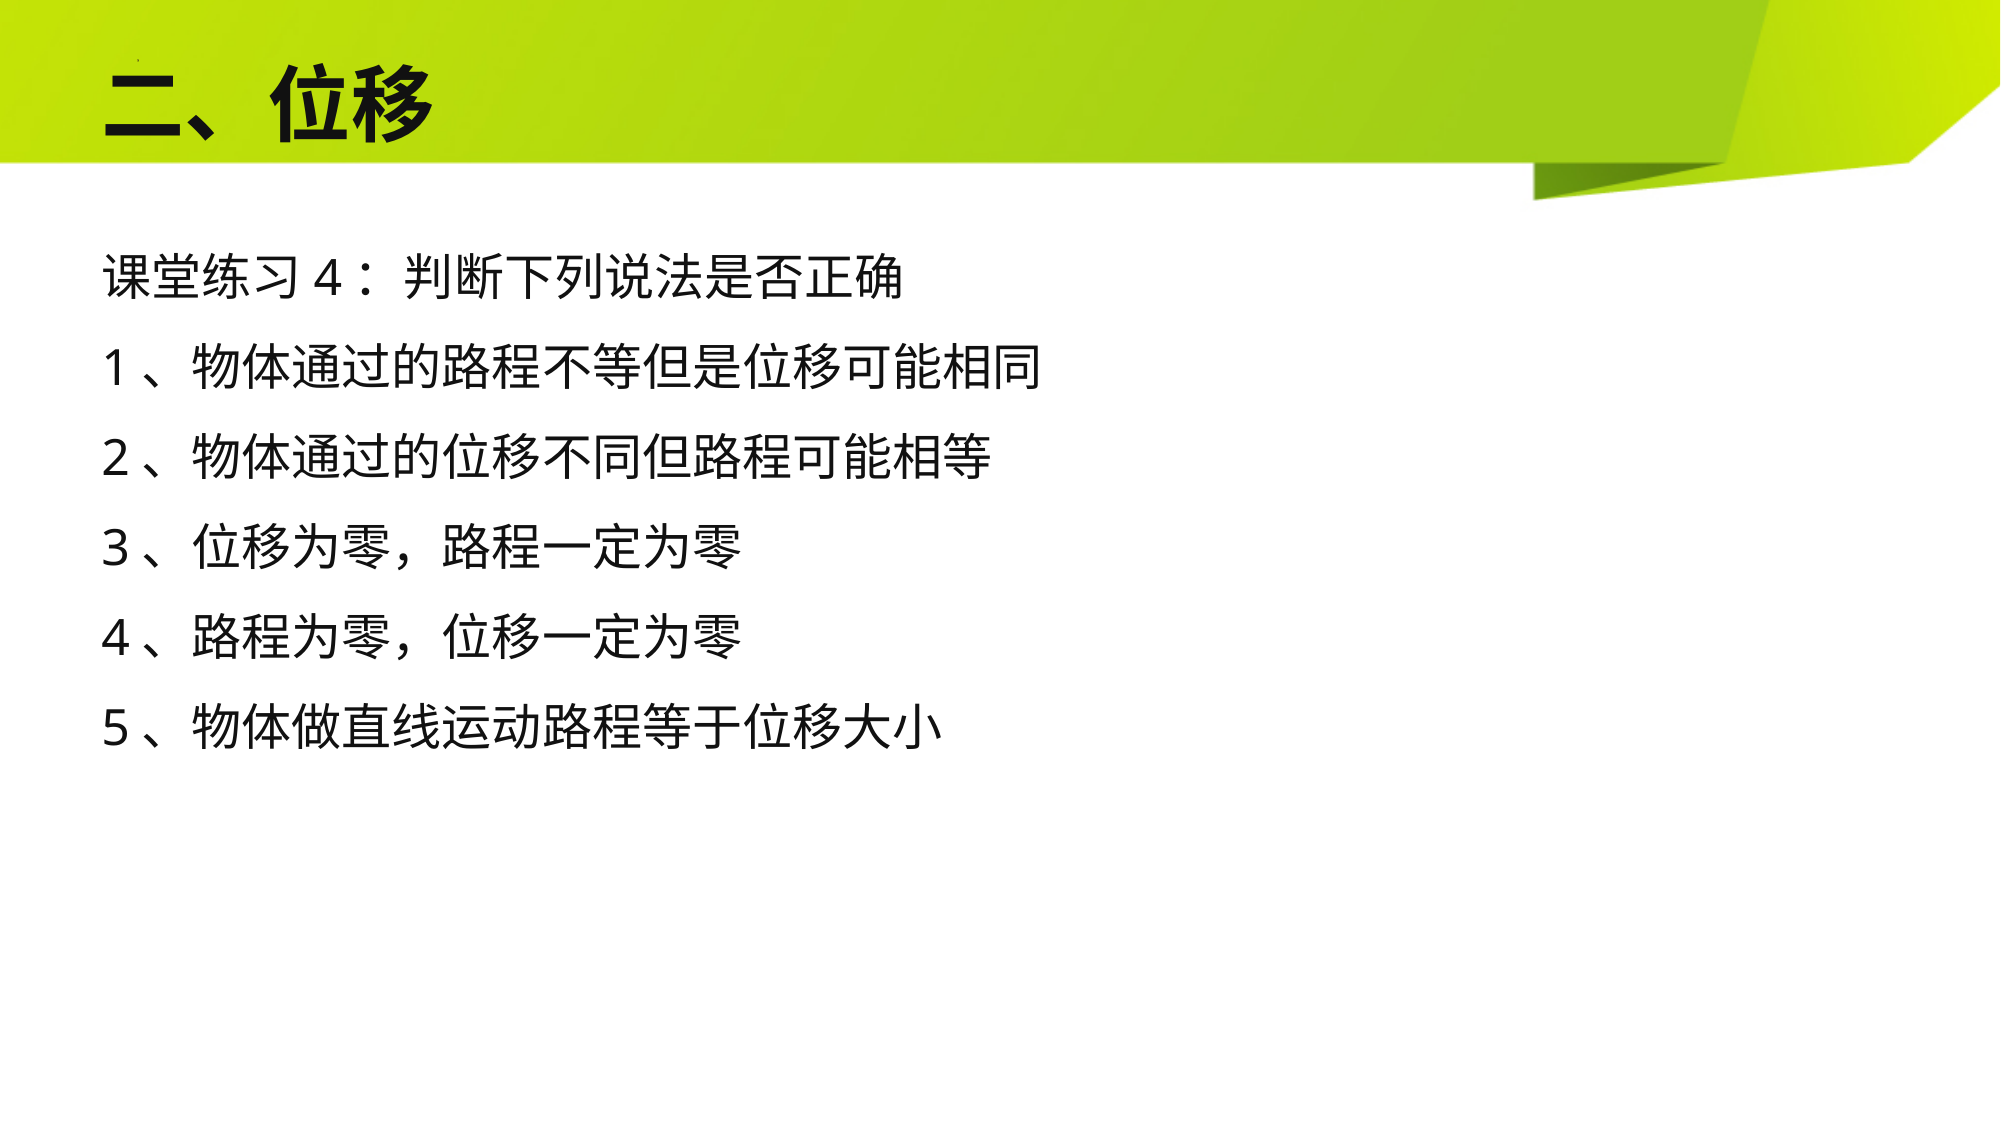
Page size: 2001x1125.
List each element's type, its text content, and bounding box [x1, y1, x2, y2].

title 二、位移 [86, 42, 1914, 161]
picture [0, 0, 2001, 1125]
list 课堂练习4：判断下列说法是否正确 1、物体通过的路程不等但是位移可能相同 2、物体通过的位移不同但路程可能相等 3、位移为零，路程一定为零 4、路程为零，位移一定为零 5、物体做直线运动路程等于位移大小 [86, 208, 1522, 1047]
